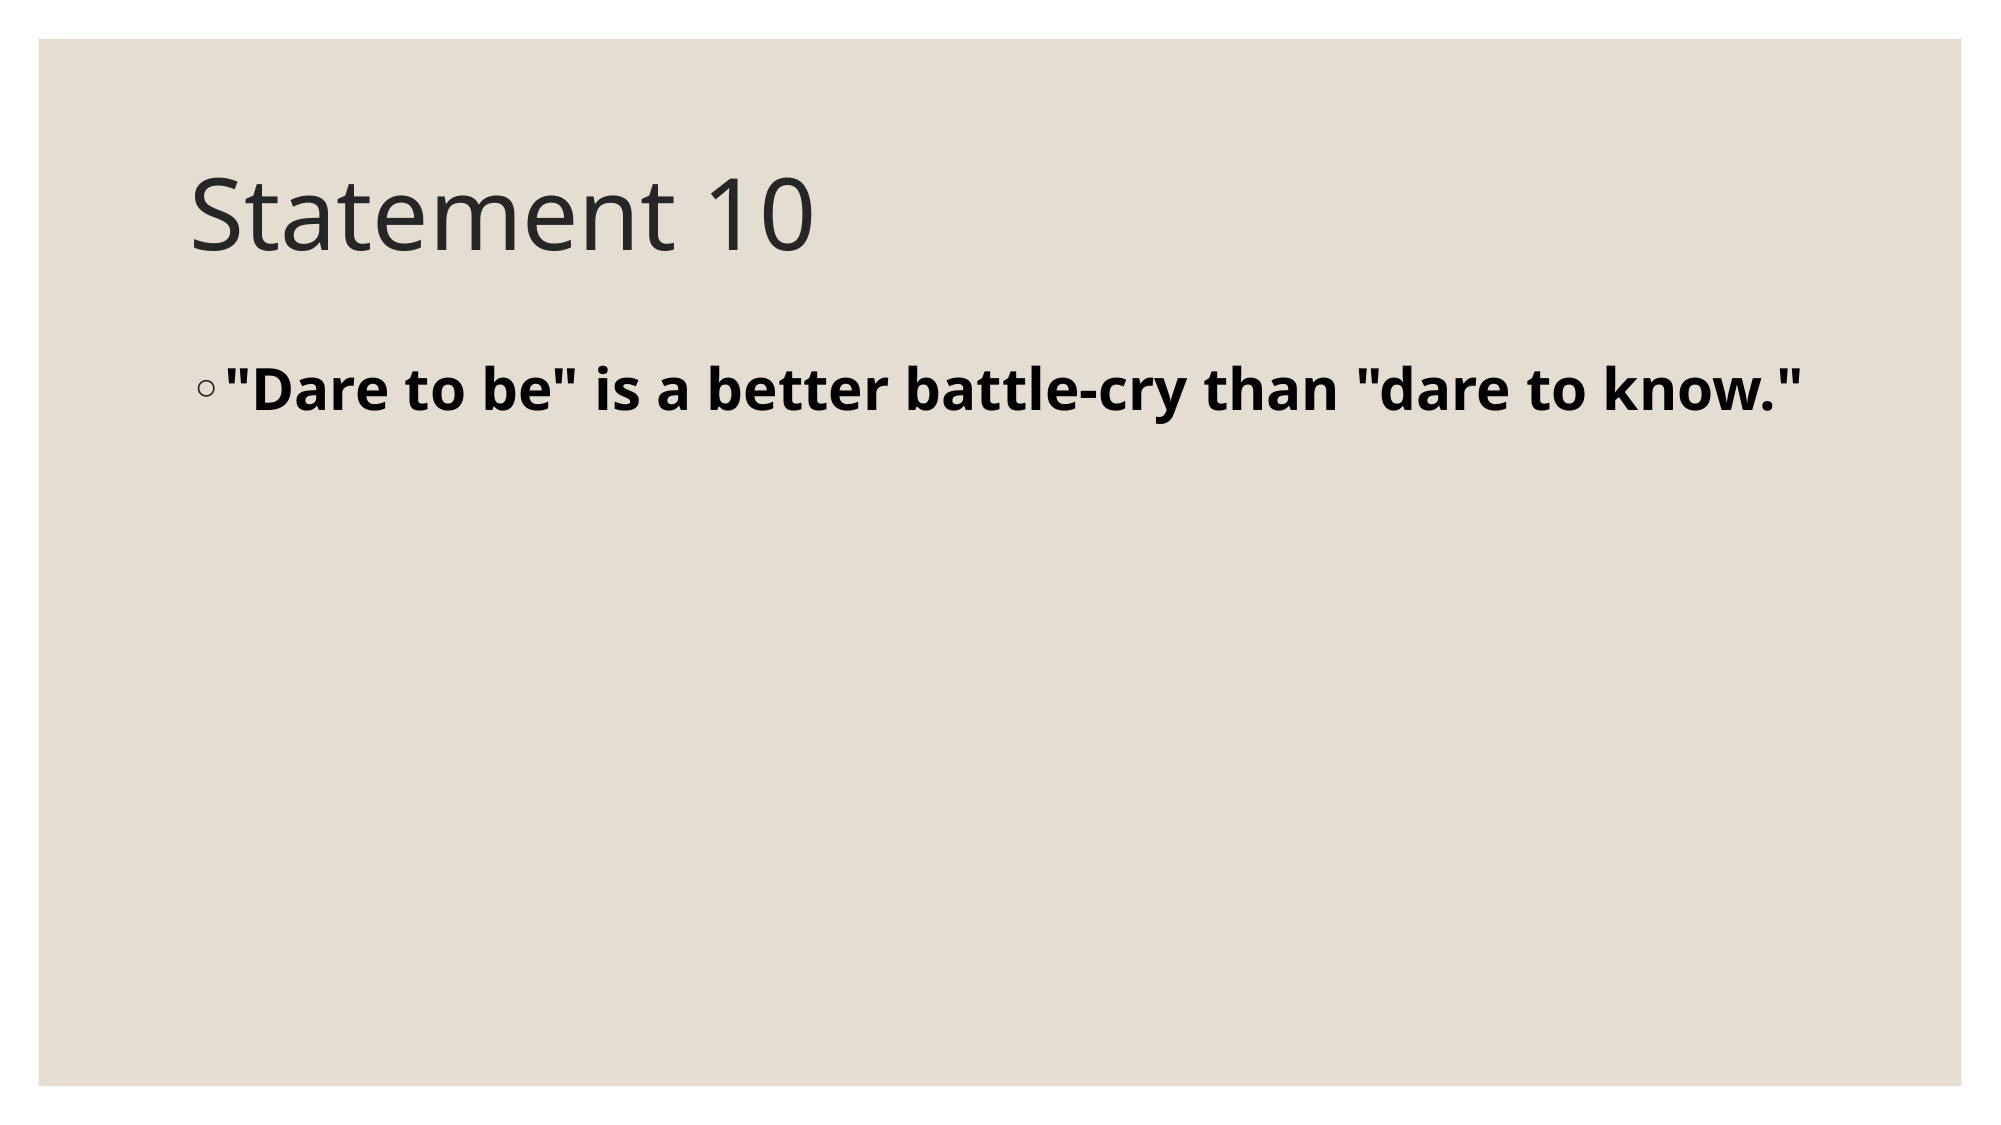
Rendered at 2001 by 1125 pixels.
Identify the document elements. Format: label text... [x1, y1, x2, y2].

title Statement 10 [174, 105, 1825, 331]
list "Dare to be" is a better battle-cry than "dare to know." [174, 345, 1825, 990]
